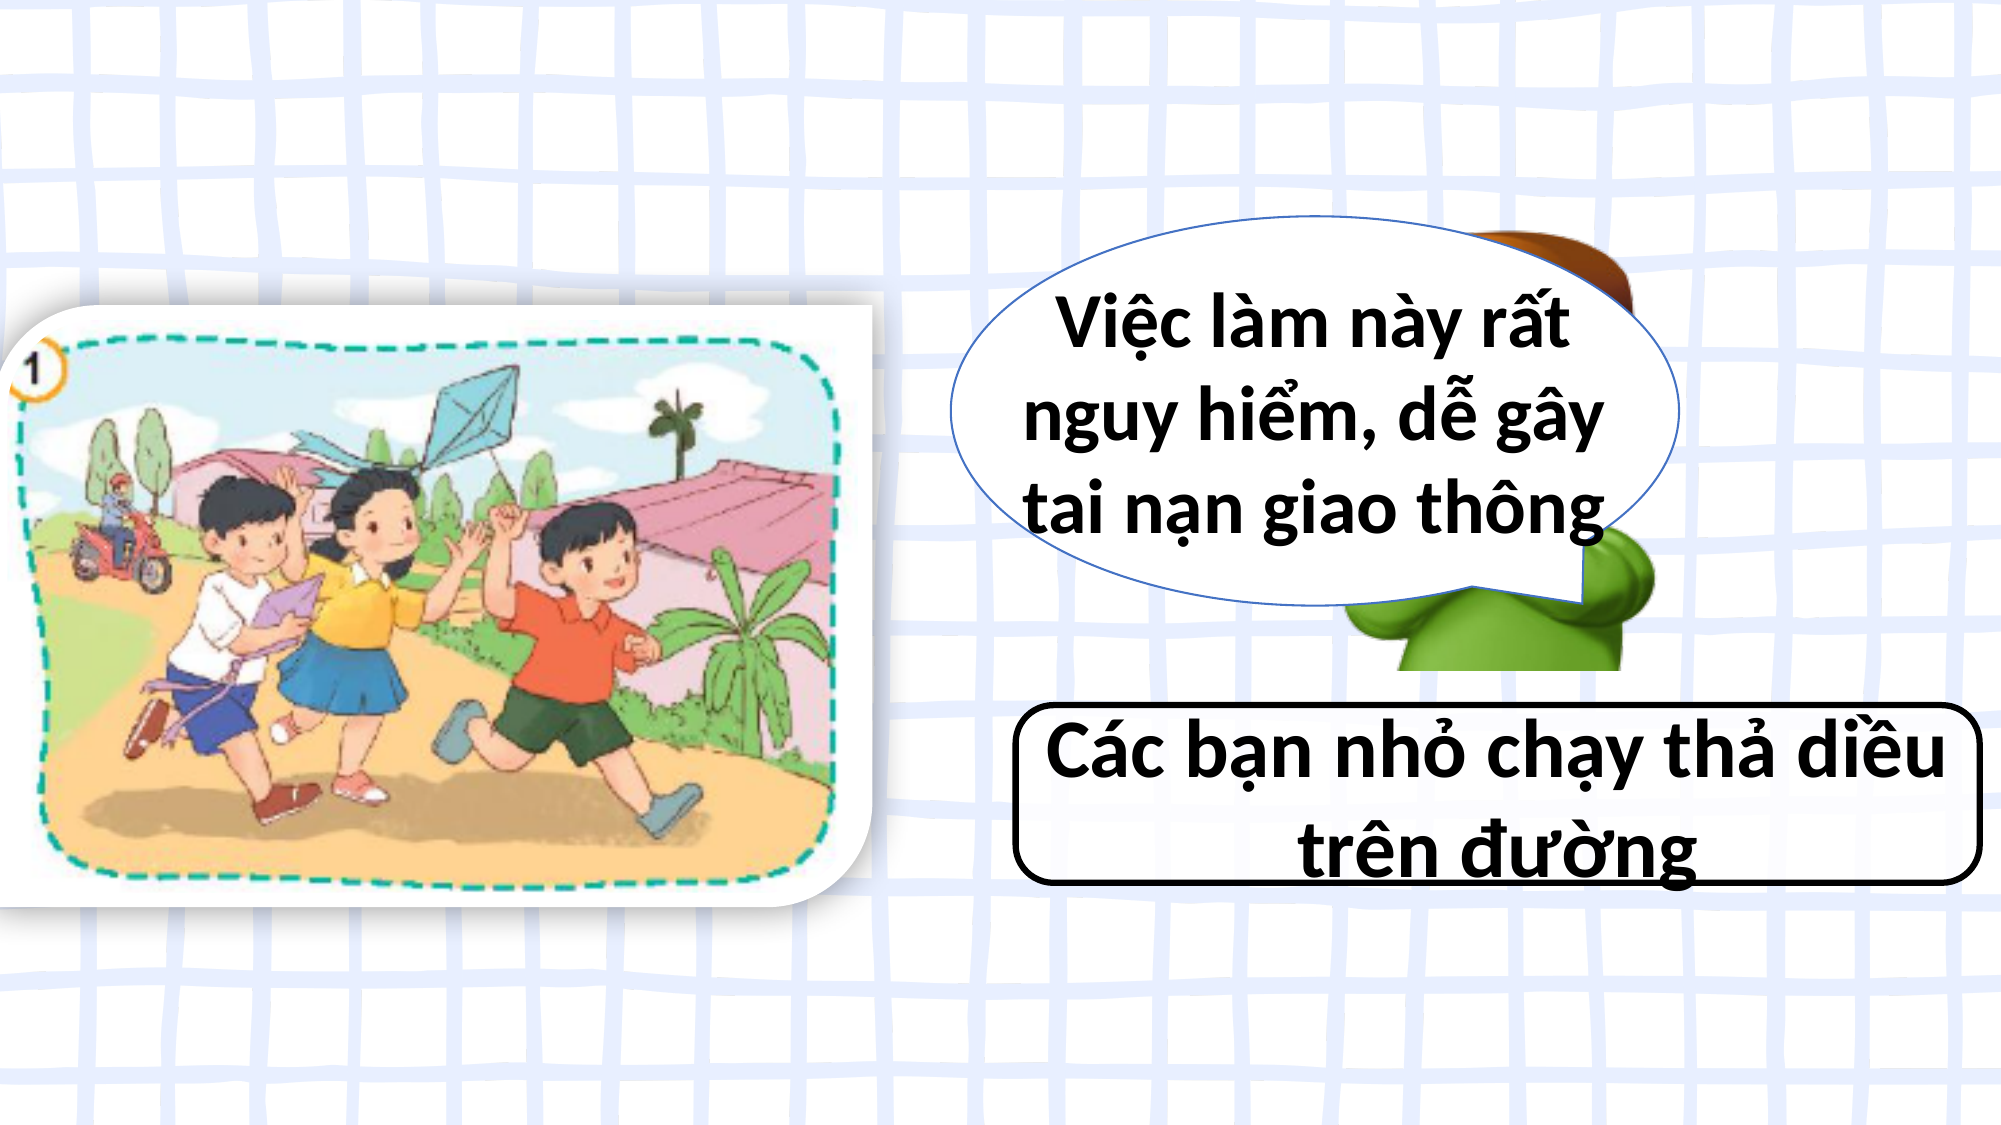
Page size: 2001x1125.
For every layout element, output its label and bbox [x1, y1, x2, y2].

picture [0, 0, 2000, 1125]
text_box [950, 216, 1680, 606]
